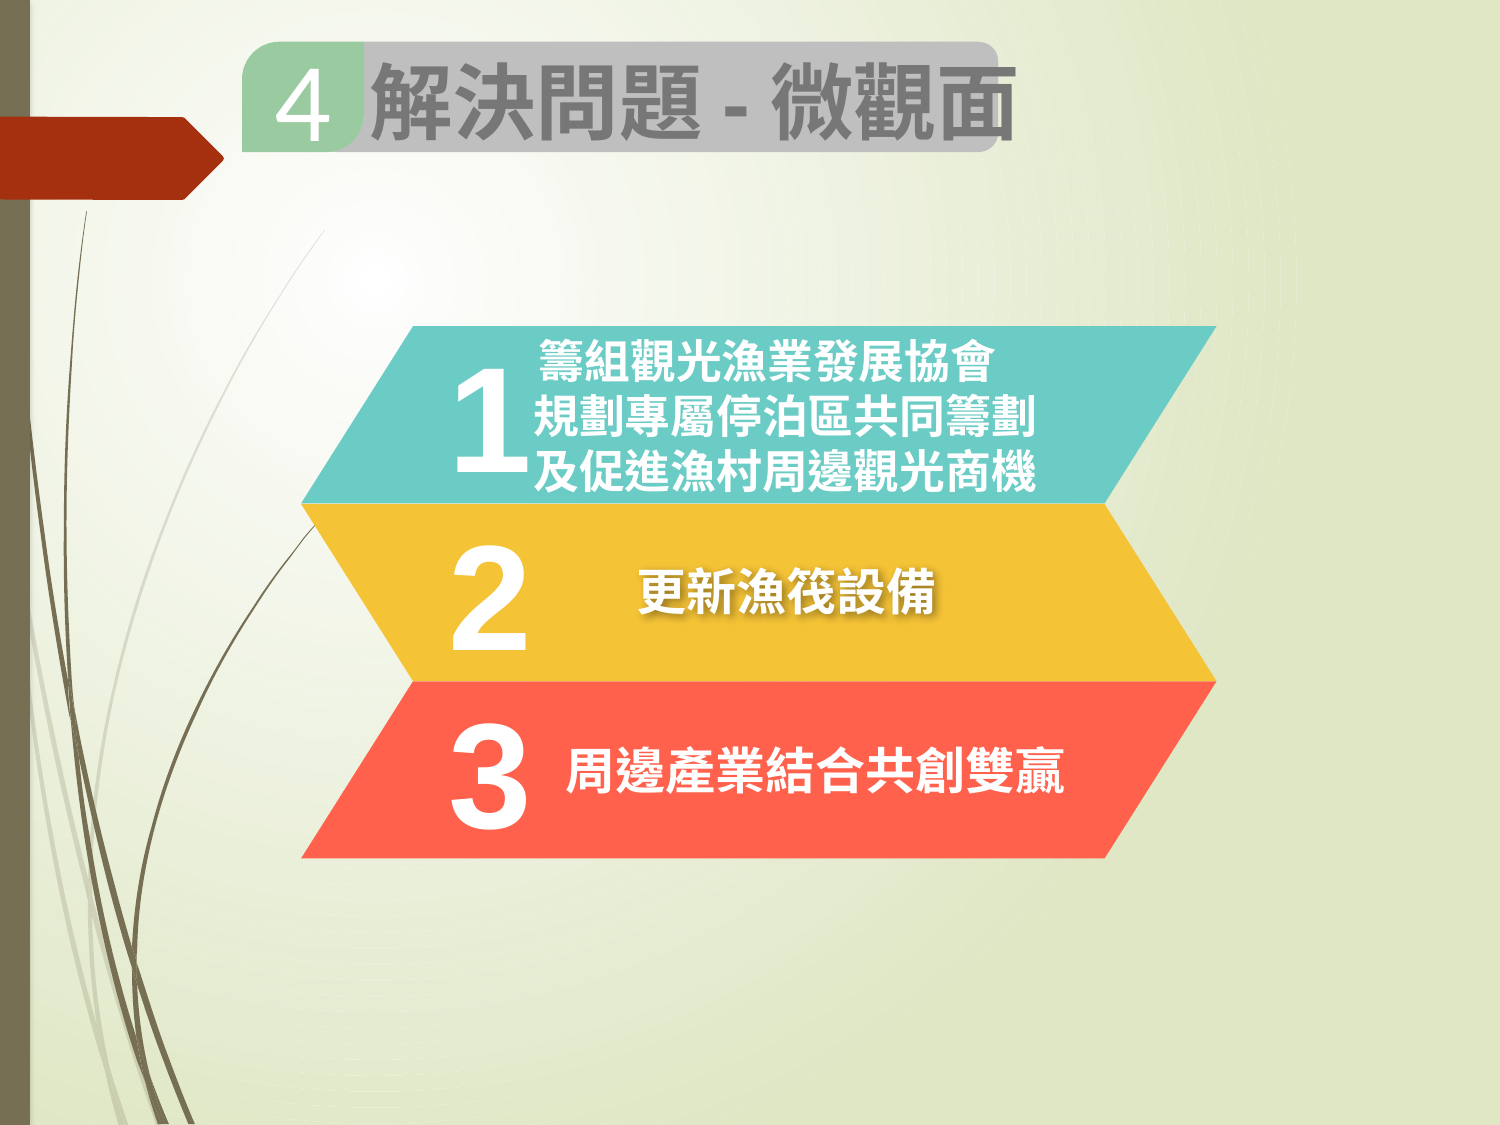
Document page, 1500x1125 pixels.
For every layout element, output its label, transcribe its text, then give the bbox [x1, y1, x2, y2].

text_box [241, 41, 999, 153]
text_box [300, 325, 1217, 503]
text_box 解決問題-微觀面 [999, 42, 1087, 158]
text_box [300, 503, 1217, 682]
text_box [300, 689, 1217, 859]
